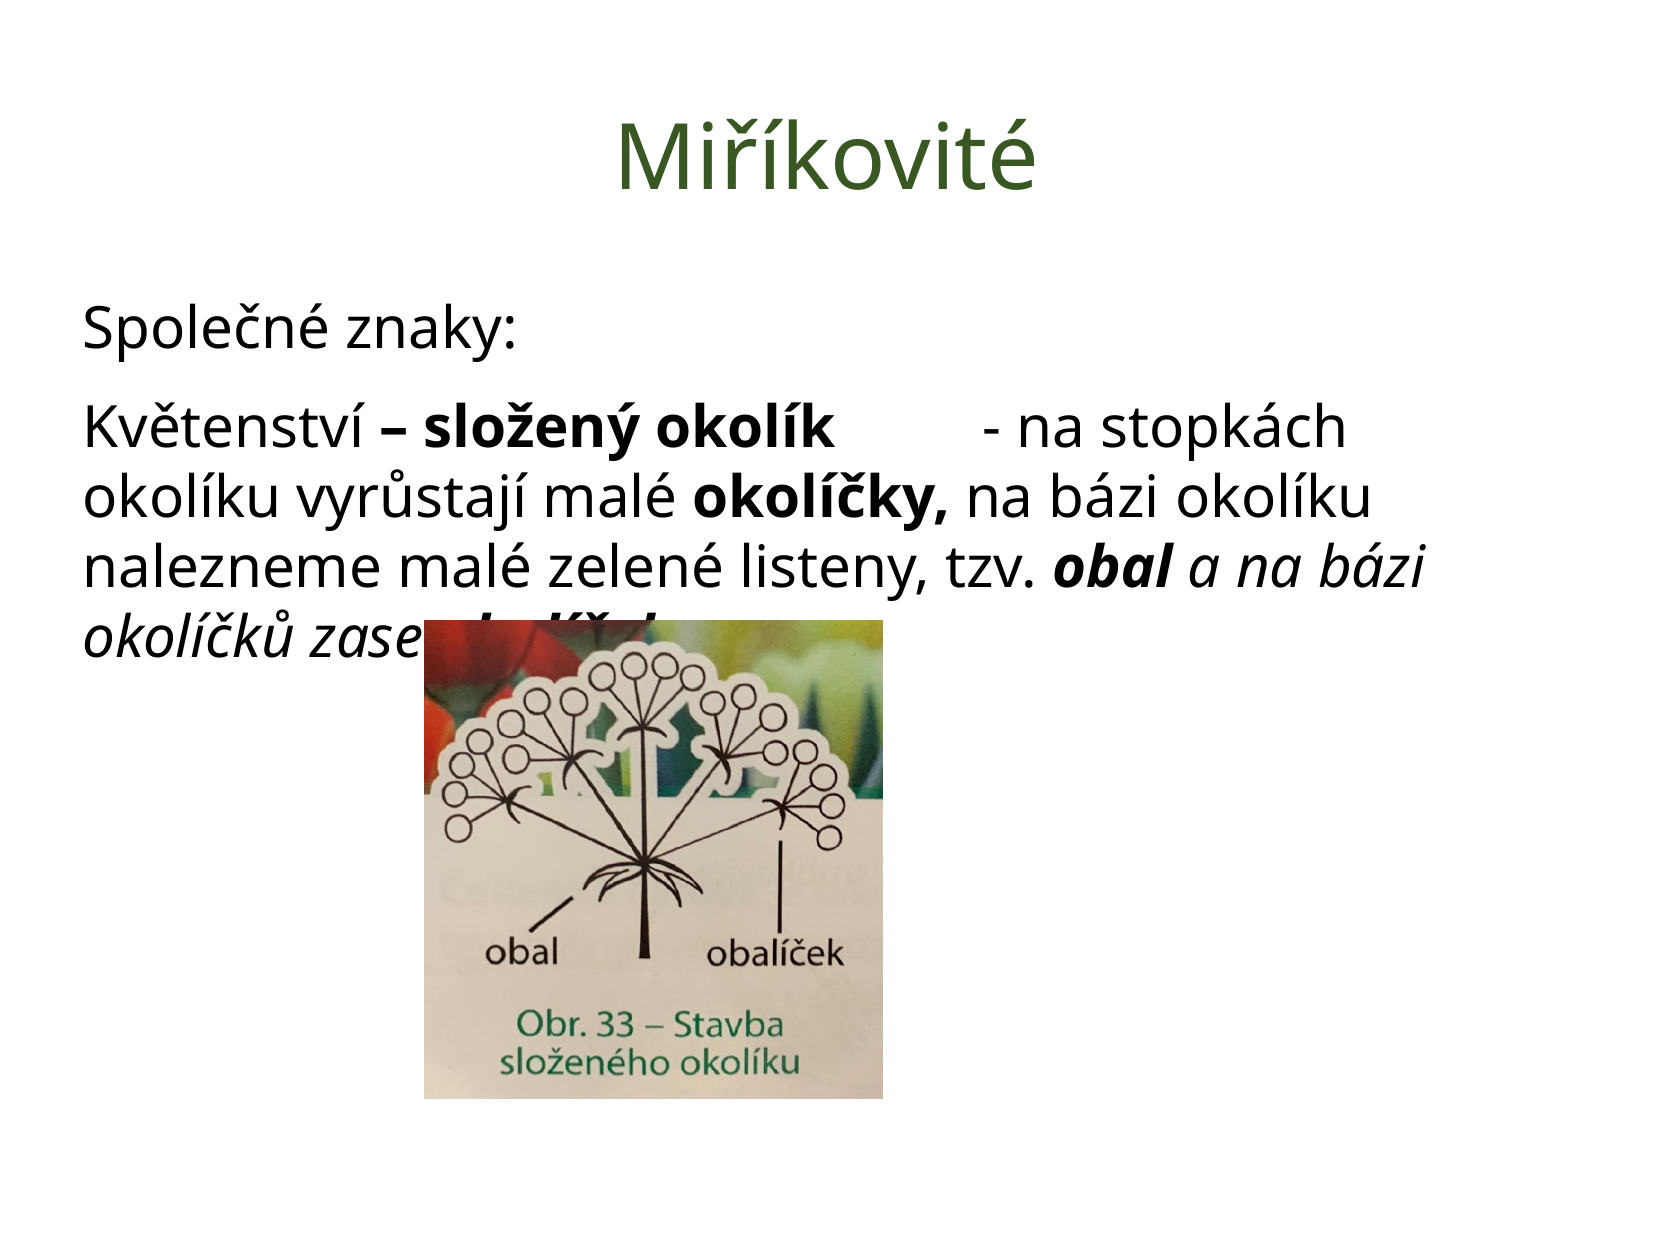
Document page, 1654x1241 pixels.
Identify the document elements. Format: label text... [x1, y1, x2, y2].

list Společné znaky: Květenství – složený okolík - na stopkách okolíku vyrůstají malé okolíčky, na bázi okolíku nalezneme malé zelené listeny, tzv. obal a na bázi okolíčků zase obalíček [82, 290, 1538, 1099]
picture [424, 619, 883, 1099]
title Miříkovité [82, 49, 1571, 257]
